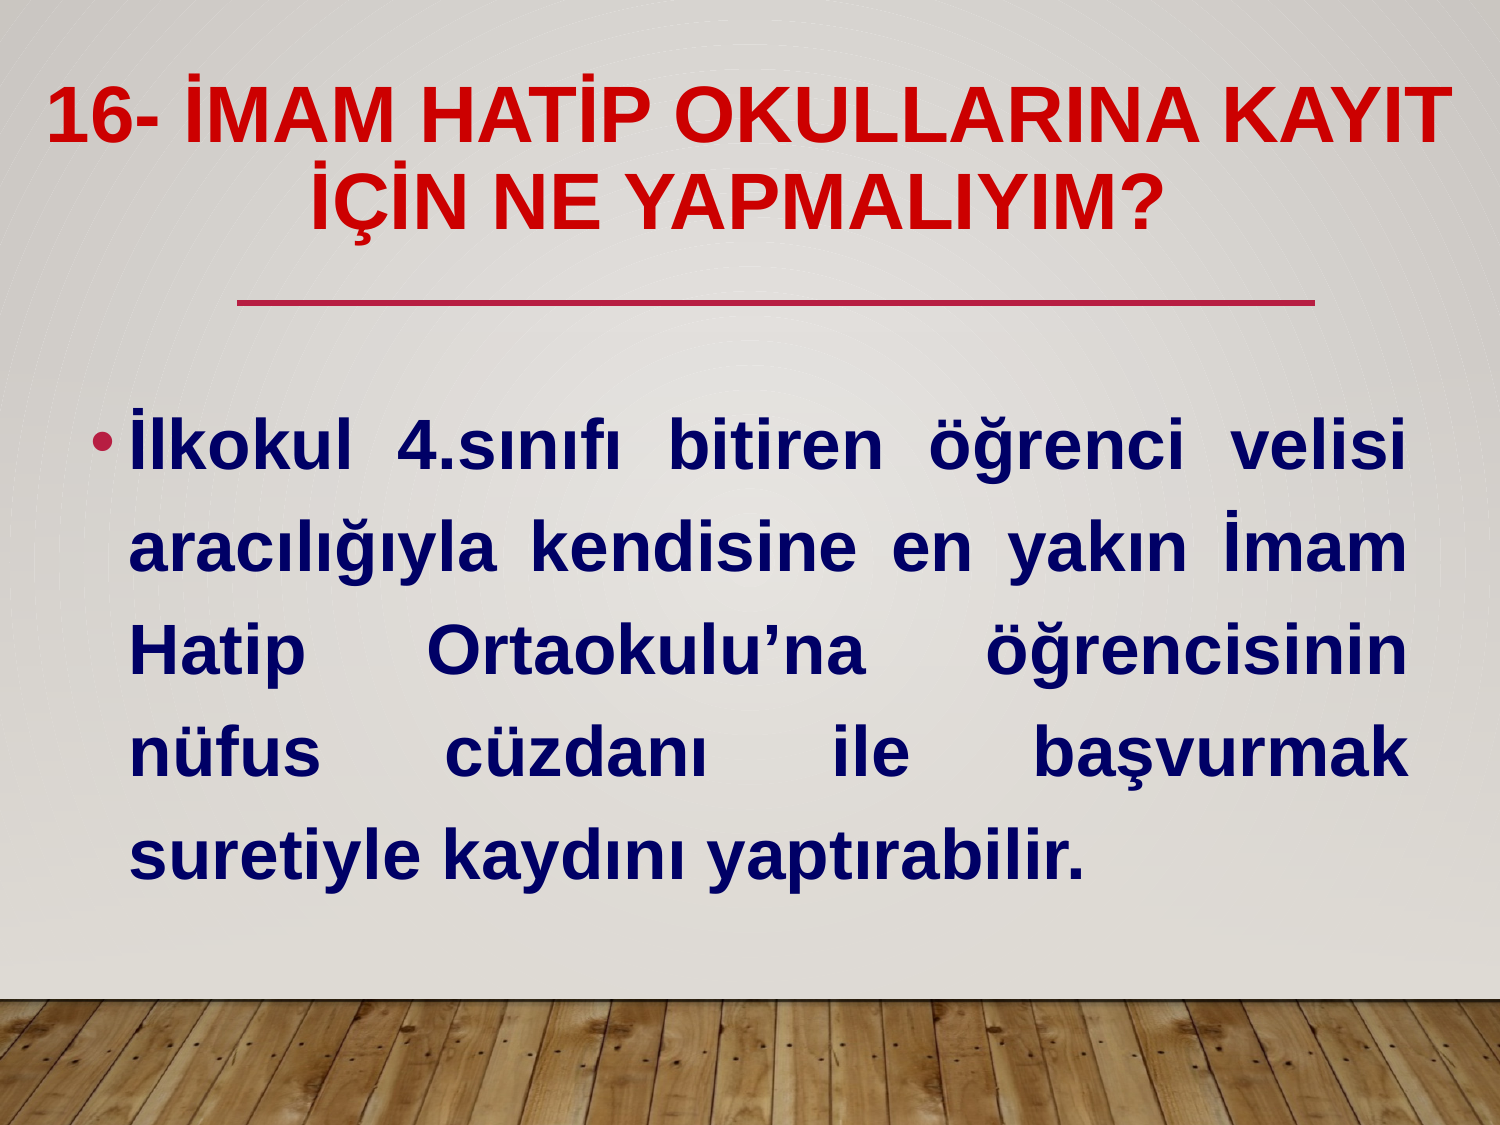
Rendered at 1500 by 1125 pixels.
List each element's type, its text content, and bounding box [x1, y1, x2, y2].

picture [0, 999, 1500, 1125]
list İlkokul 4.sınıfı bitiren öğrenci velisi aracılığıyla kendisine en yakın İmam Hatip Ortaokulu’na öğrencisinin nüfus cüzdanı ile başvurmak suretiyle kaydını yaptırabilir. [75, 373, 1425, 976]
title 16- İMAM HATİP OKULLARINA KAYIT İÇİN NE YAPMALIYIM? [0, 66, 1500, 254]
